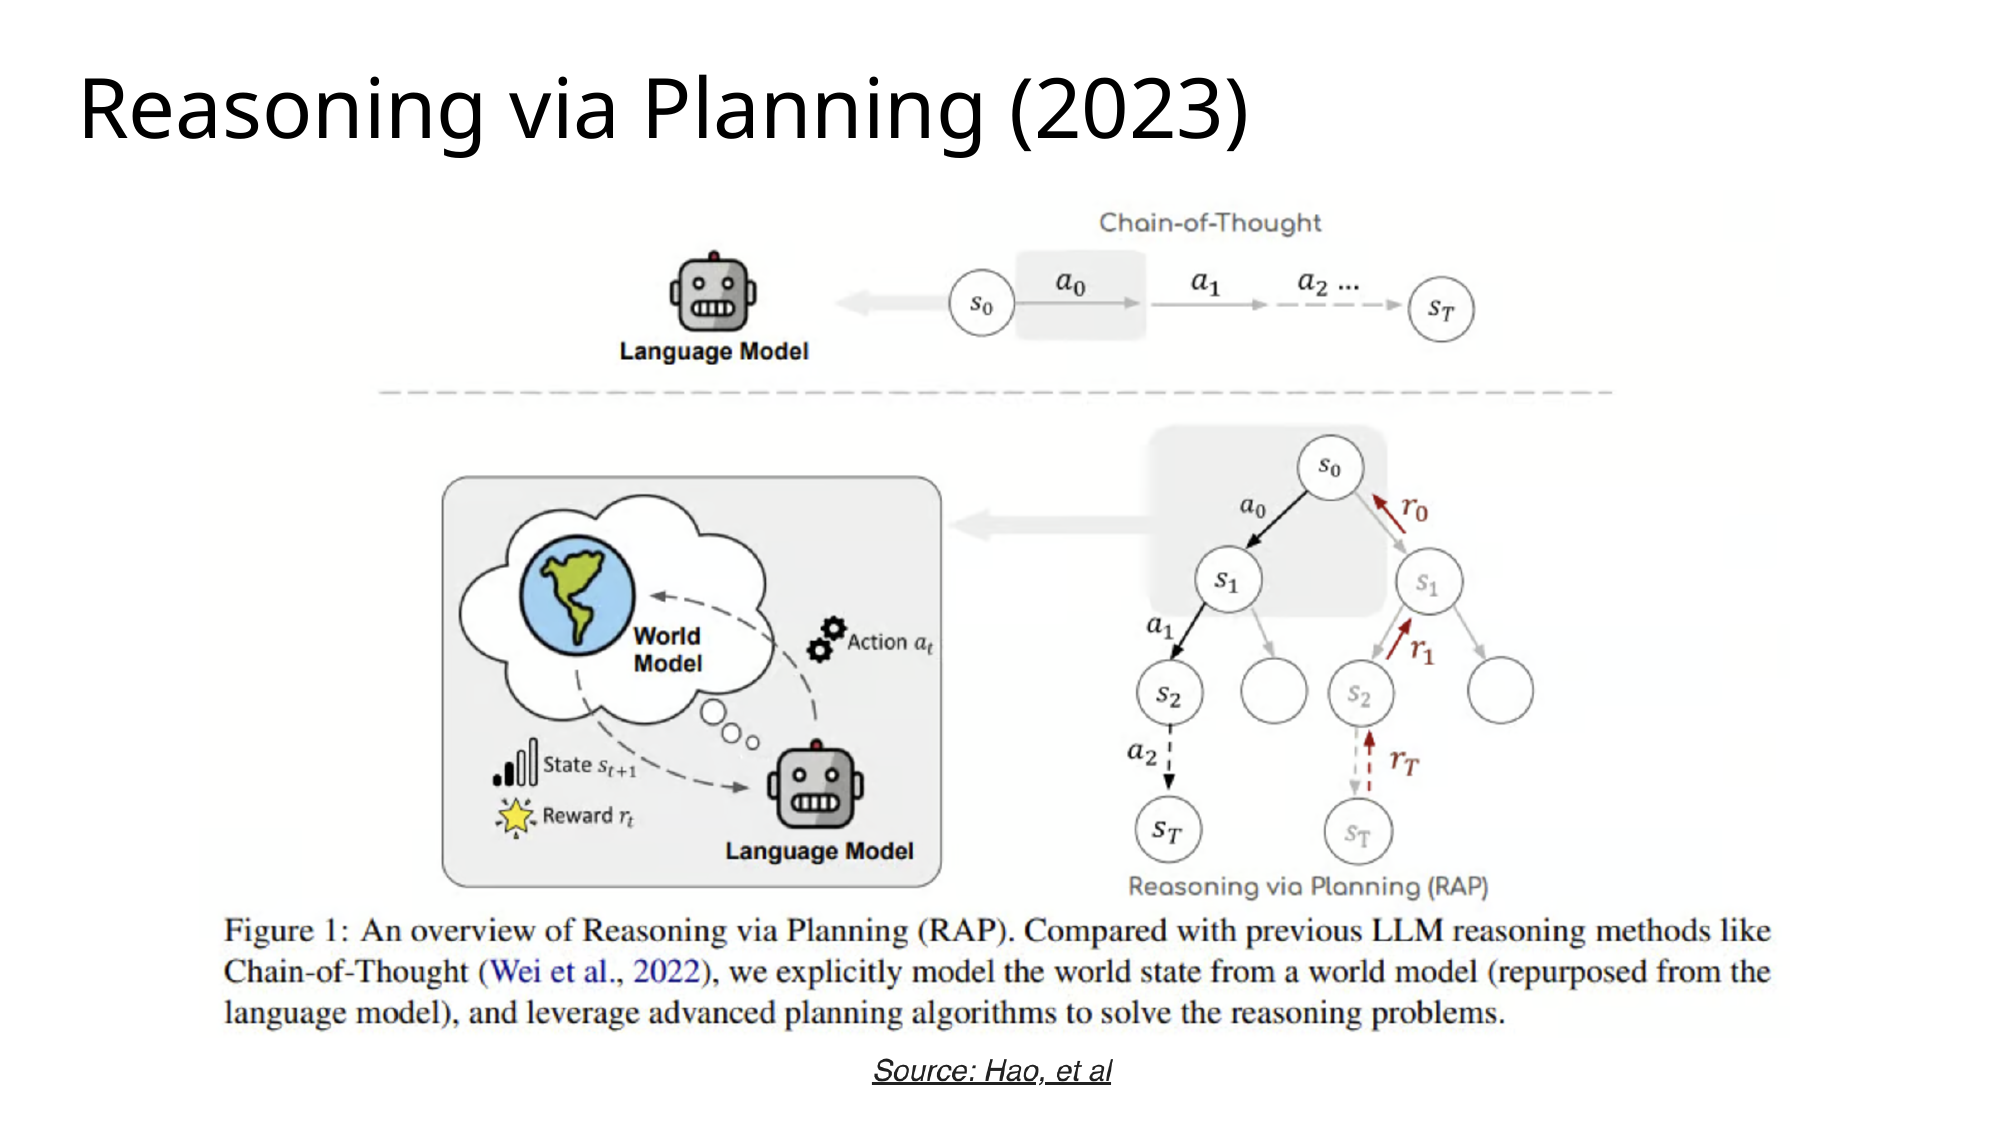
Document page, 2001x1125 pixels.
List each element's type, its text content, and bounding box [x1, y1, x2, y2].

text_box Reasoning via Planning (2023) [0, 47, 1265, 163]
picture [199, 189, 1801, 1125]
